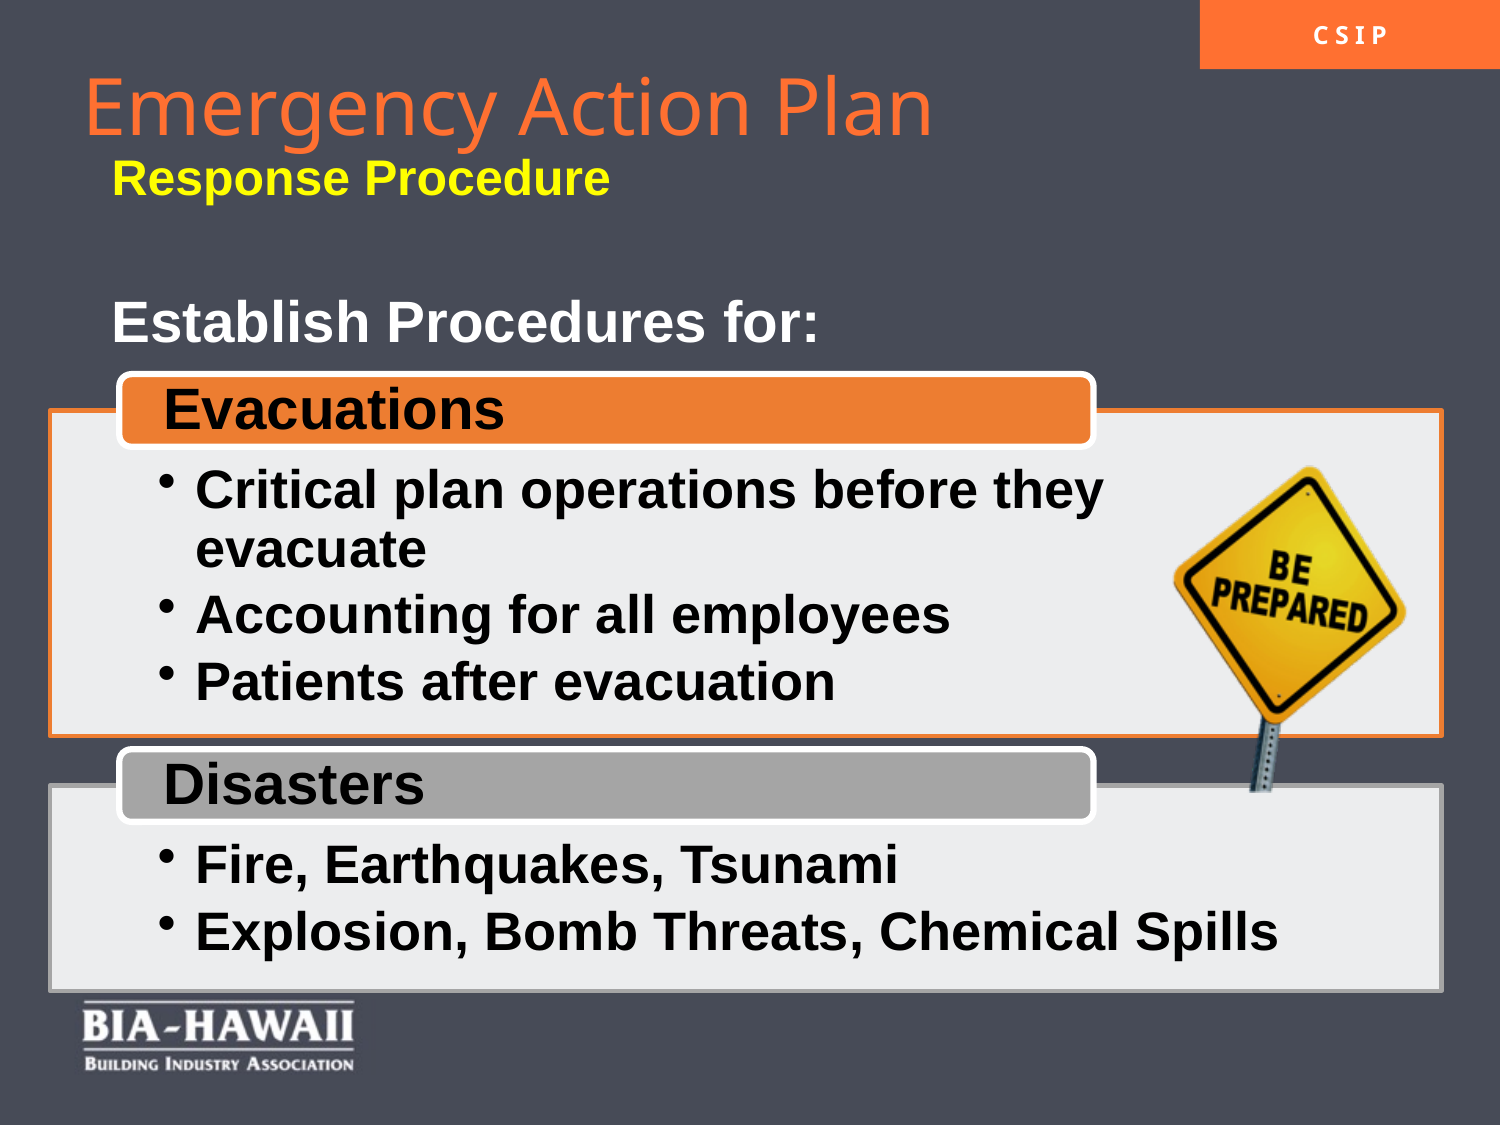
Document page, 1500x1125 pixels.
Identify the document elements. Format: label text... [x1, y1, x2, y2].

title Emergency Action Plan Response Procedure Establish Procedures for: [75, 47, 1425, 373]
picture [0, 0, 1500, 1125]
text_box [49, 373, 1442, 992]
